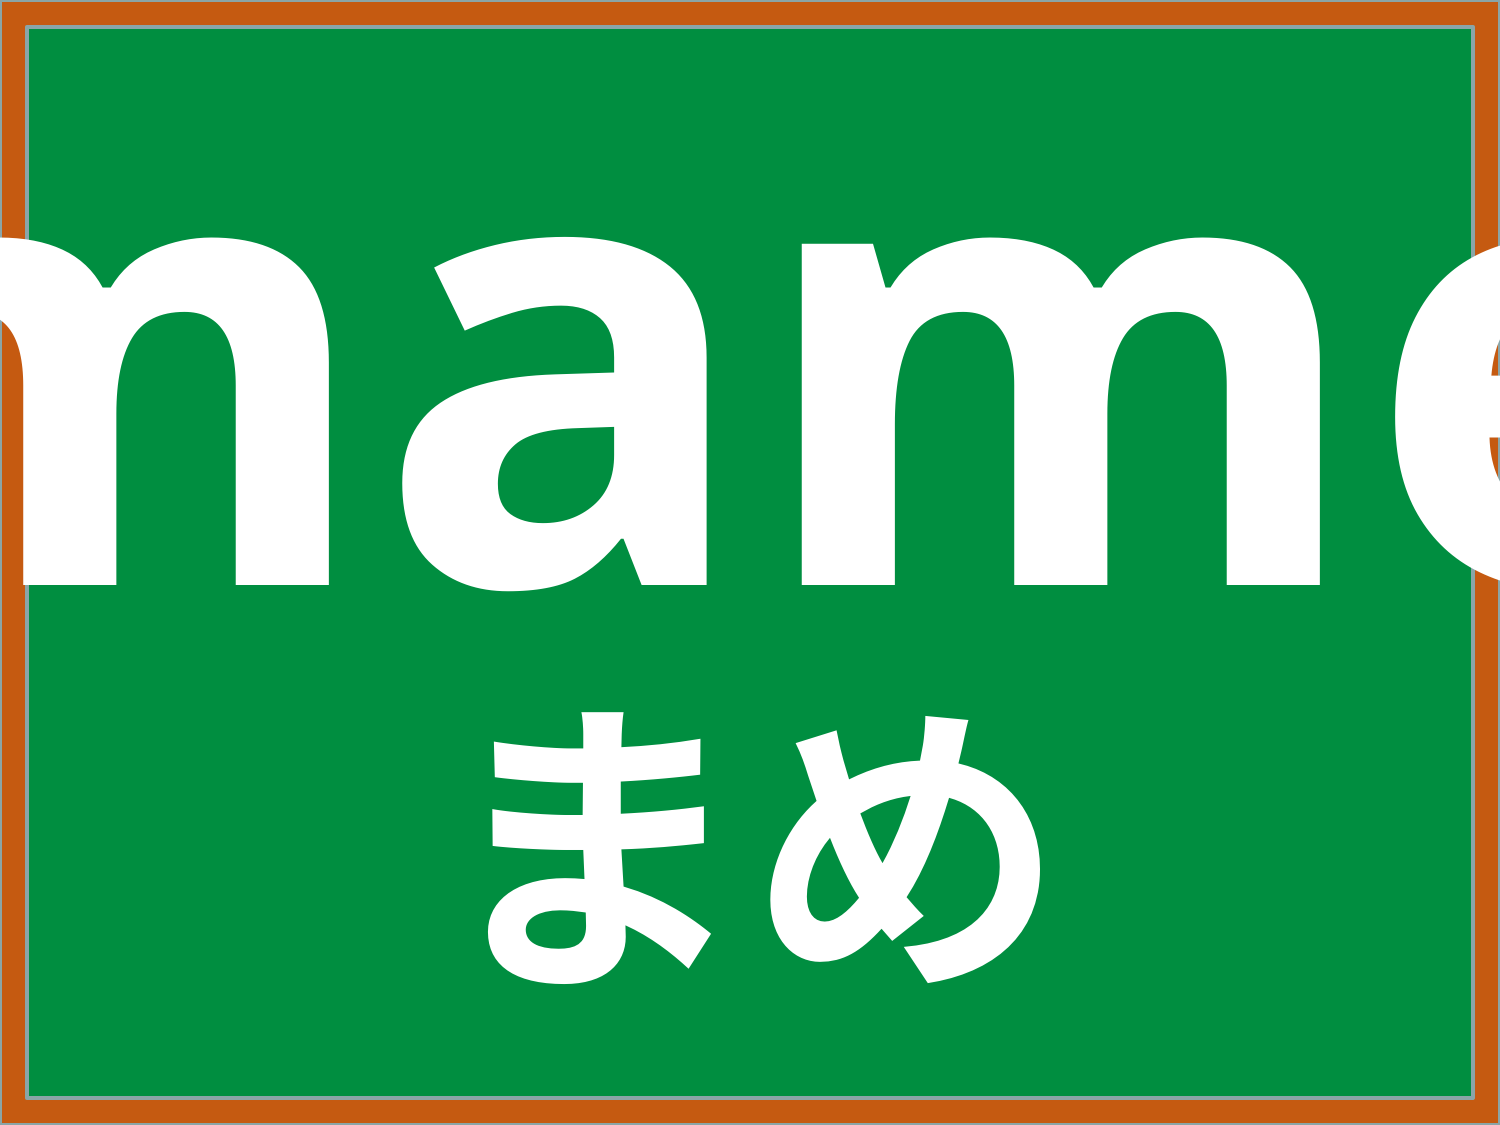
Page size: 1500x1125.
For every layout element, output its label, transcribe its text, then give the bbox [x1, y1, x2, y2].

text_box mame [177, 107, 1323, 563]
text_box まめ [355, 615, 1145, 1035]
